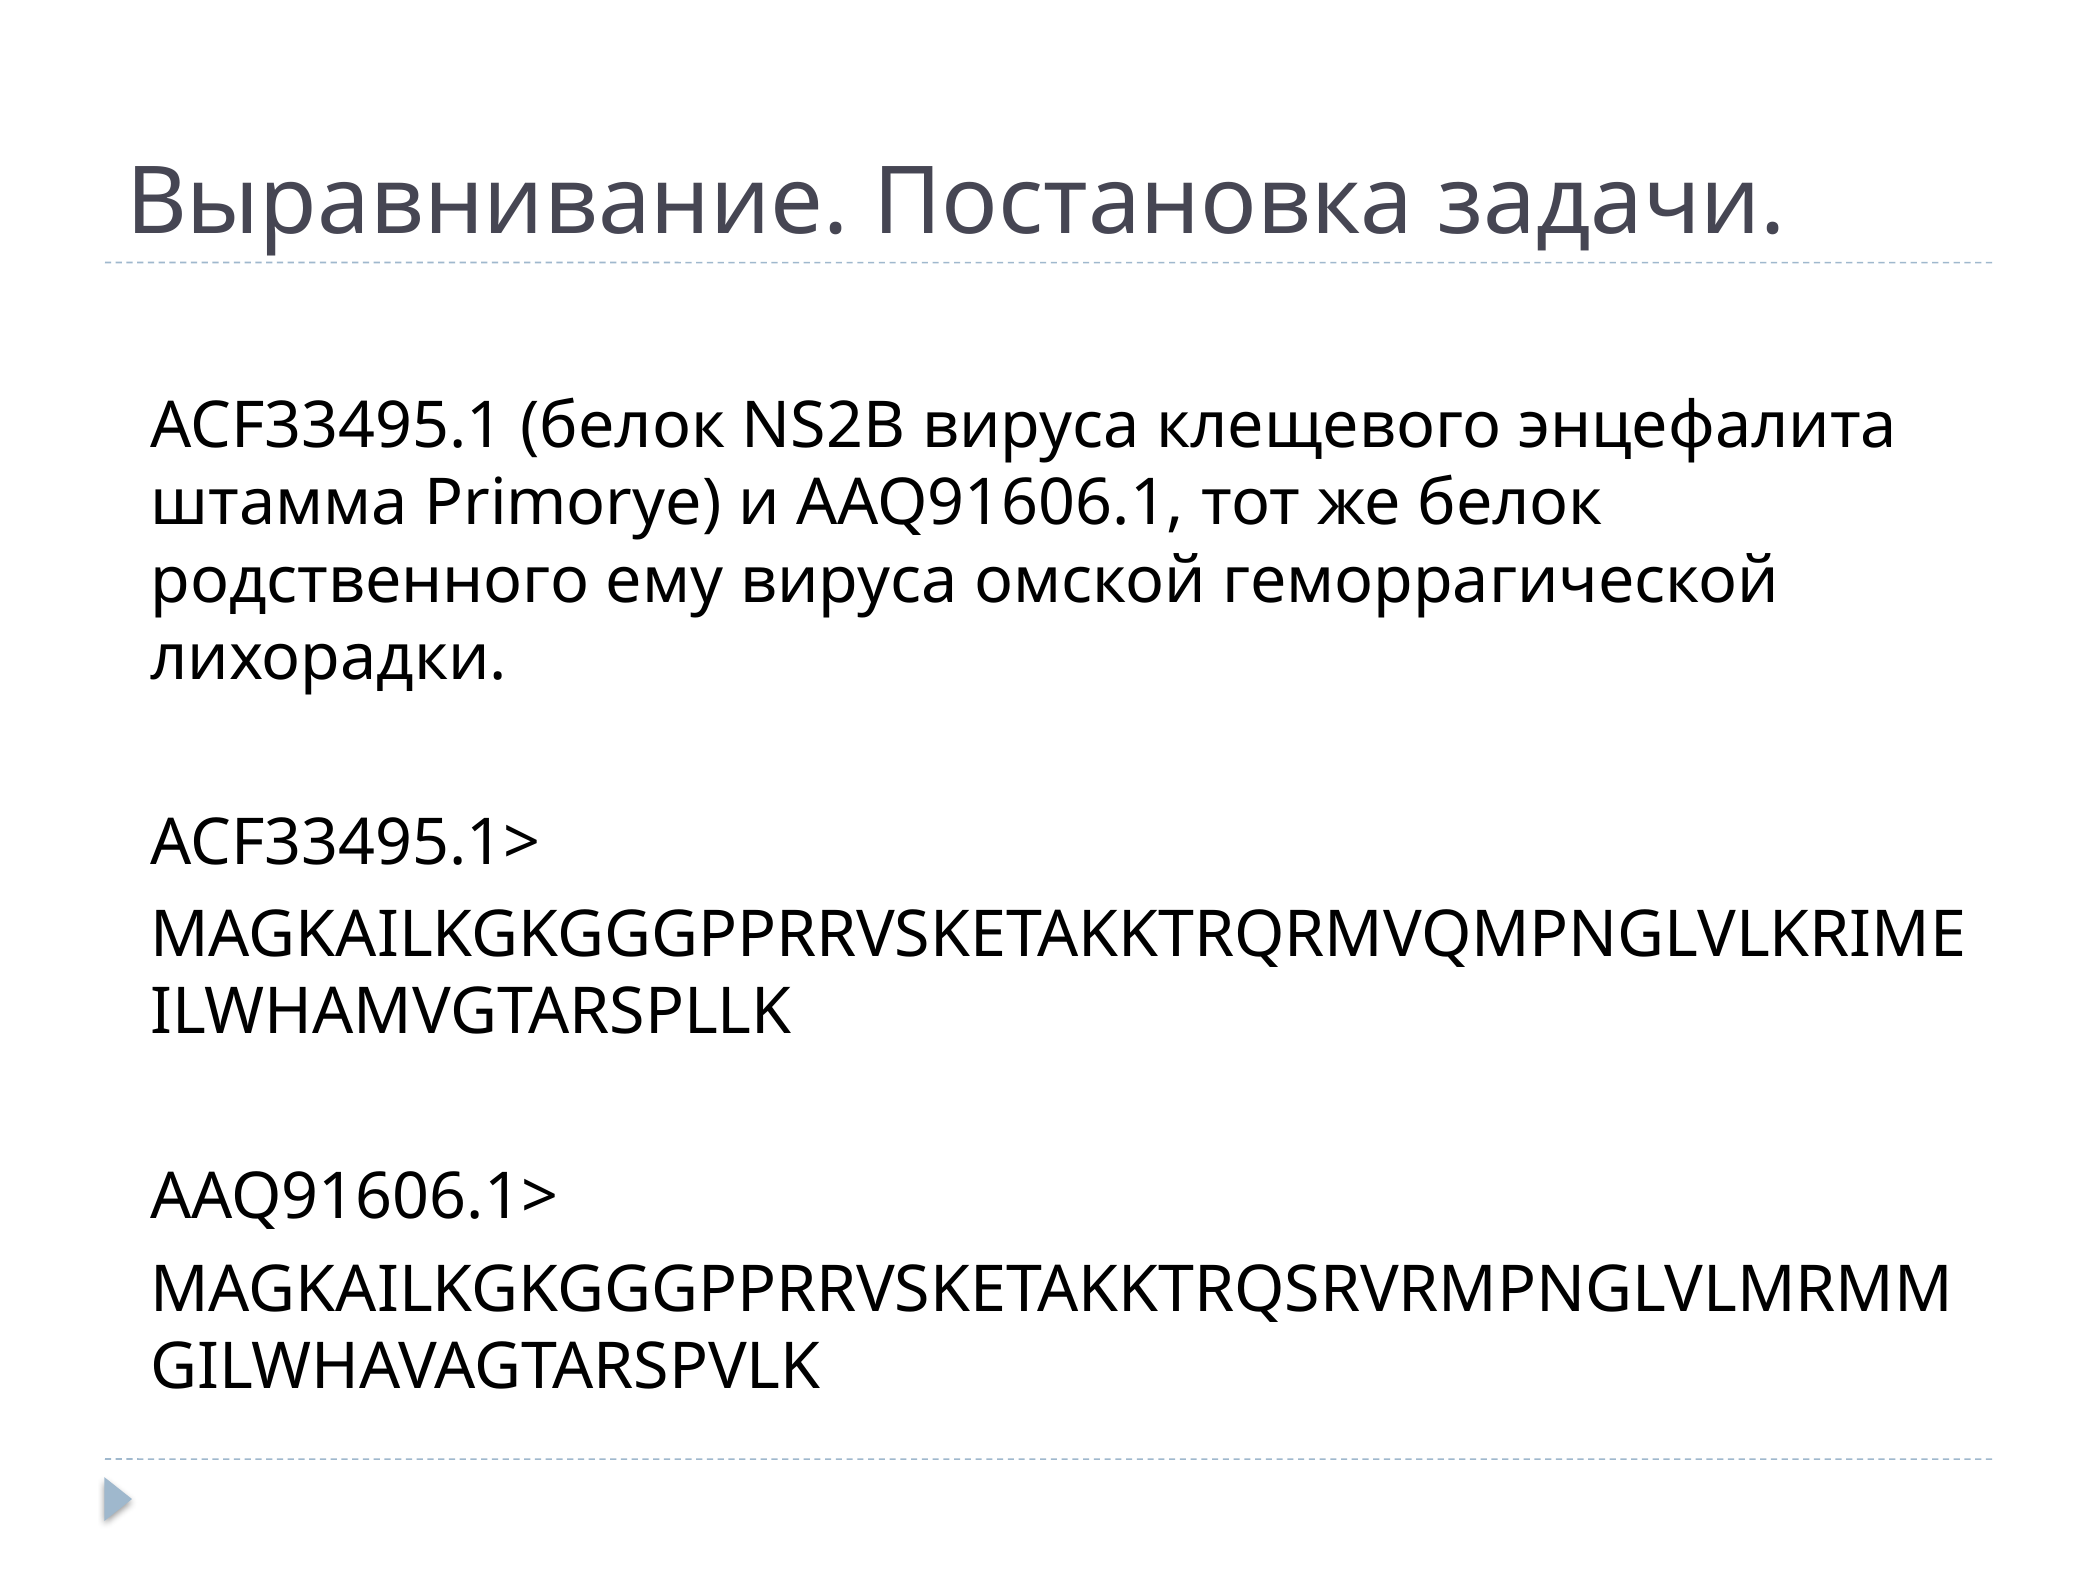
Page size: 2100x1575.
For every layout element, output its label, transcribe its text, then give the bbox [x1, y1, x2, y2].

title Выравнивание. Постановка задачи. [105, 35, 1995, 263]
list ACF33495.1 (белок NS2B вируса клещевого энцефалита штамма Primorye) и AAQ91606.1, тот же белок родственного ему вируса омской геморрагической лихорадки. ACF33495.1> MAGKAILKGKGGGPPRRVSKETAKKTRQRMVQMPNGLVLKRIMEILWHAMVGTARSPLLK AAQ91606.1> MAGKAILKGKGGGPPRRVSKETAKKTRQSRVRMPNGLVLMRMMGILWHAVAGTARSPVLK [105, 279, 1995, 1414]
